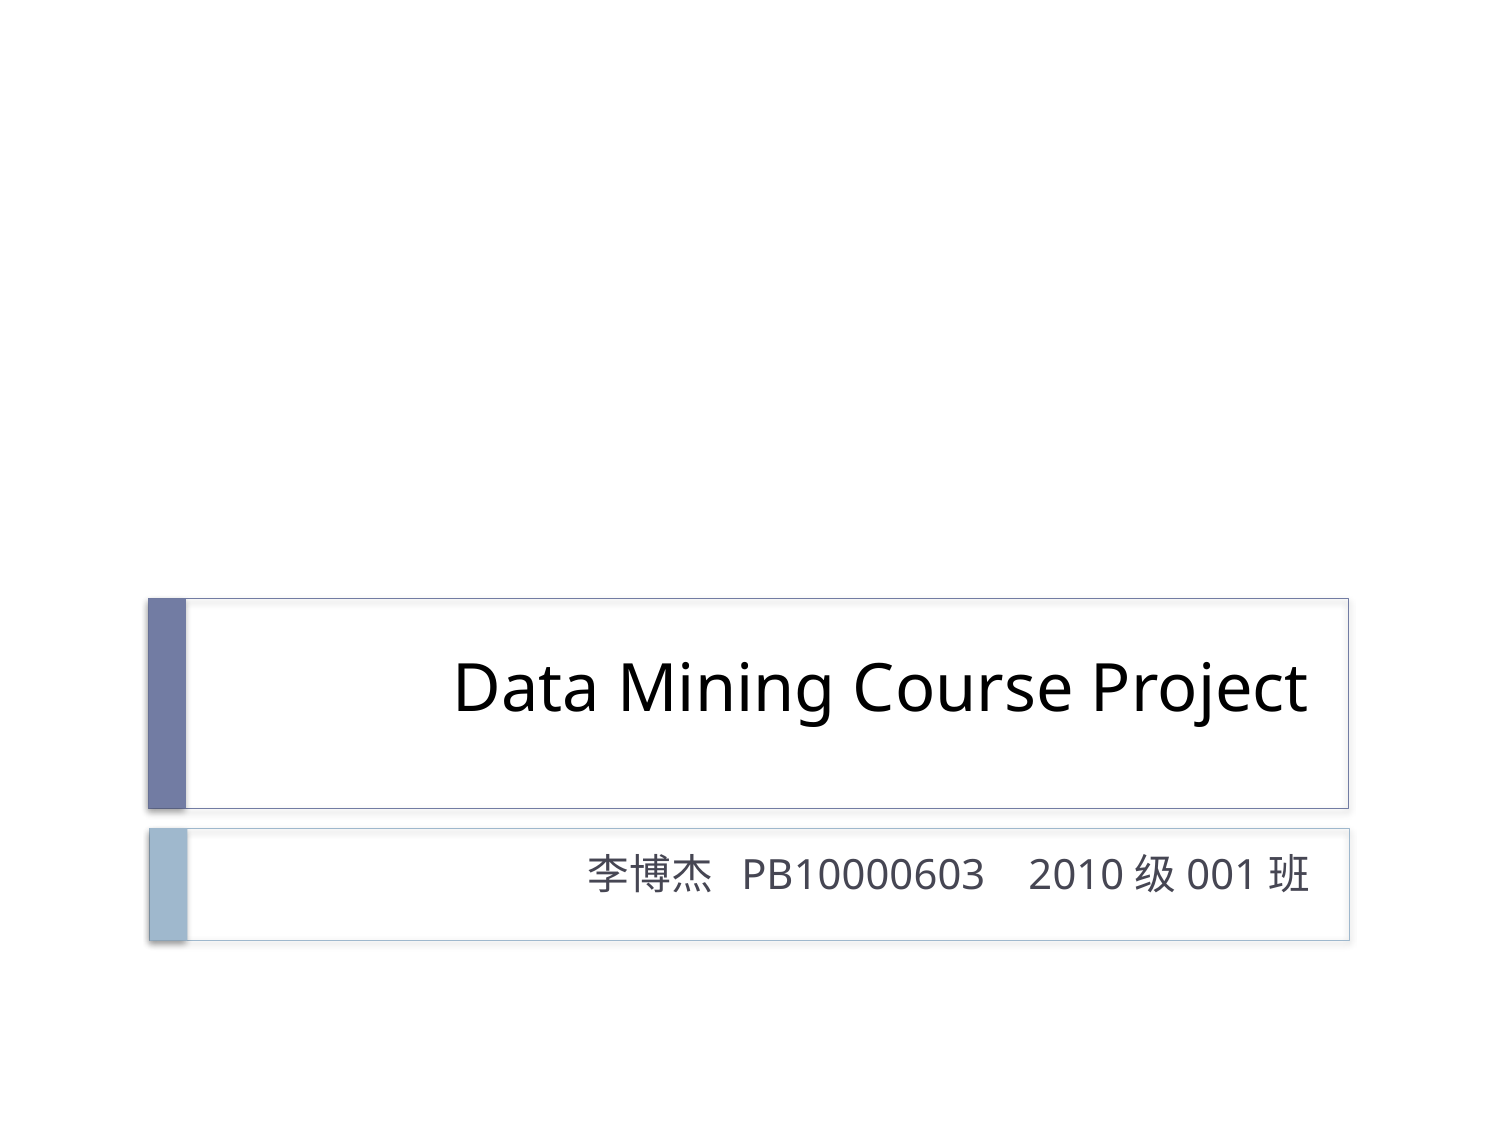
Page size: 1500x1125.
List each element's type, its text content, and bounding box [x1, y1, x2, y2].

title Data Mining Course Project [200, 637, 1325, 800]
subtitle 李博杰 PB10000603 2010级001班 [200, 840, 1325, 929]
